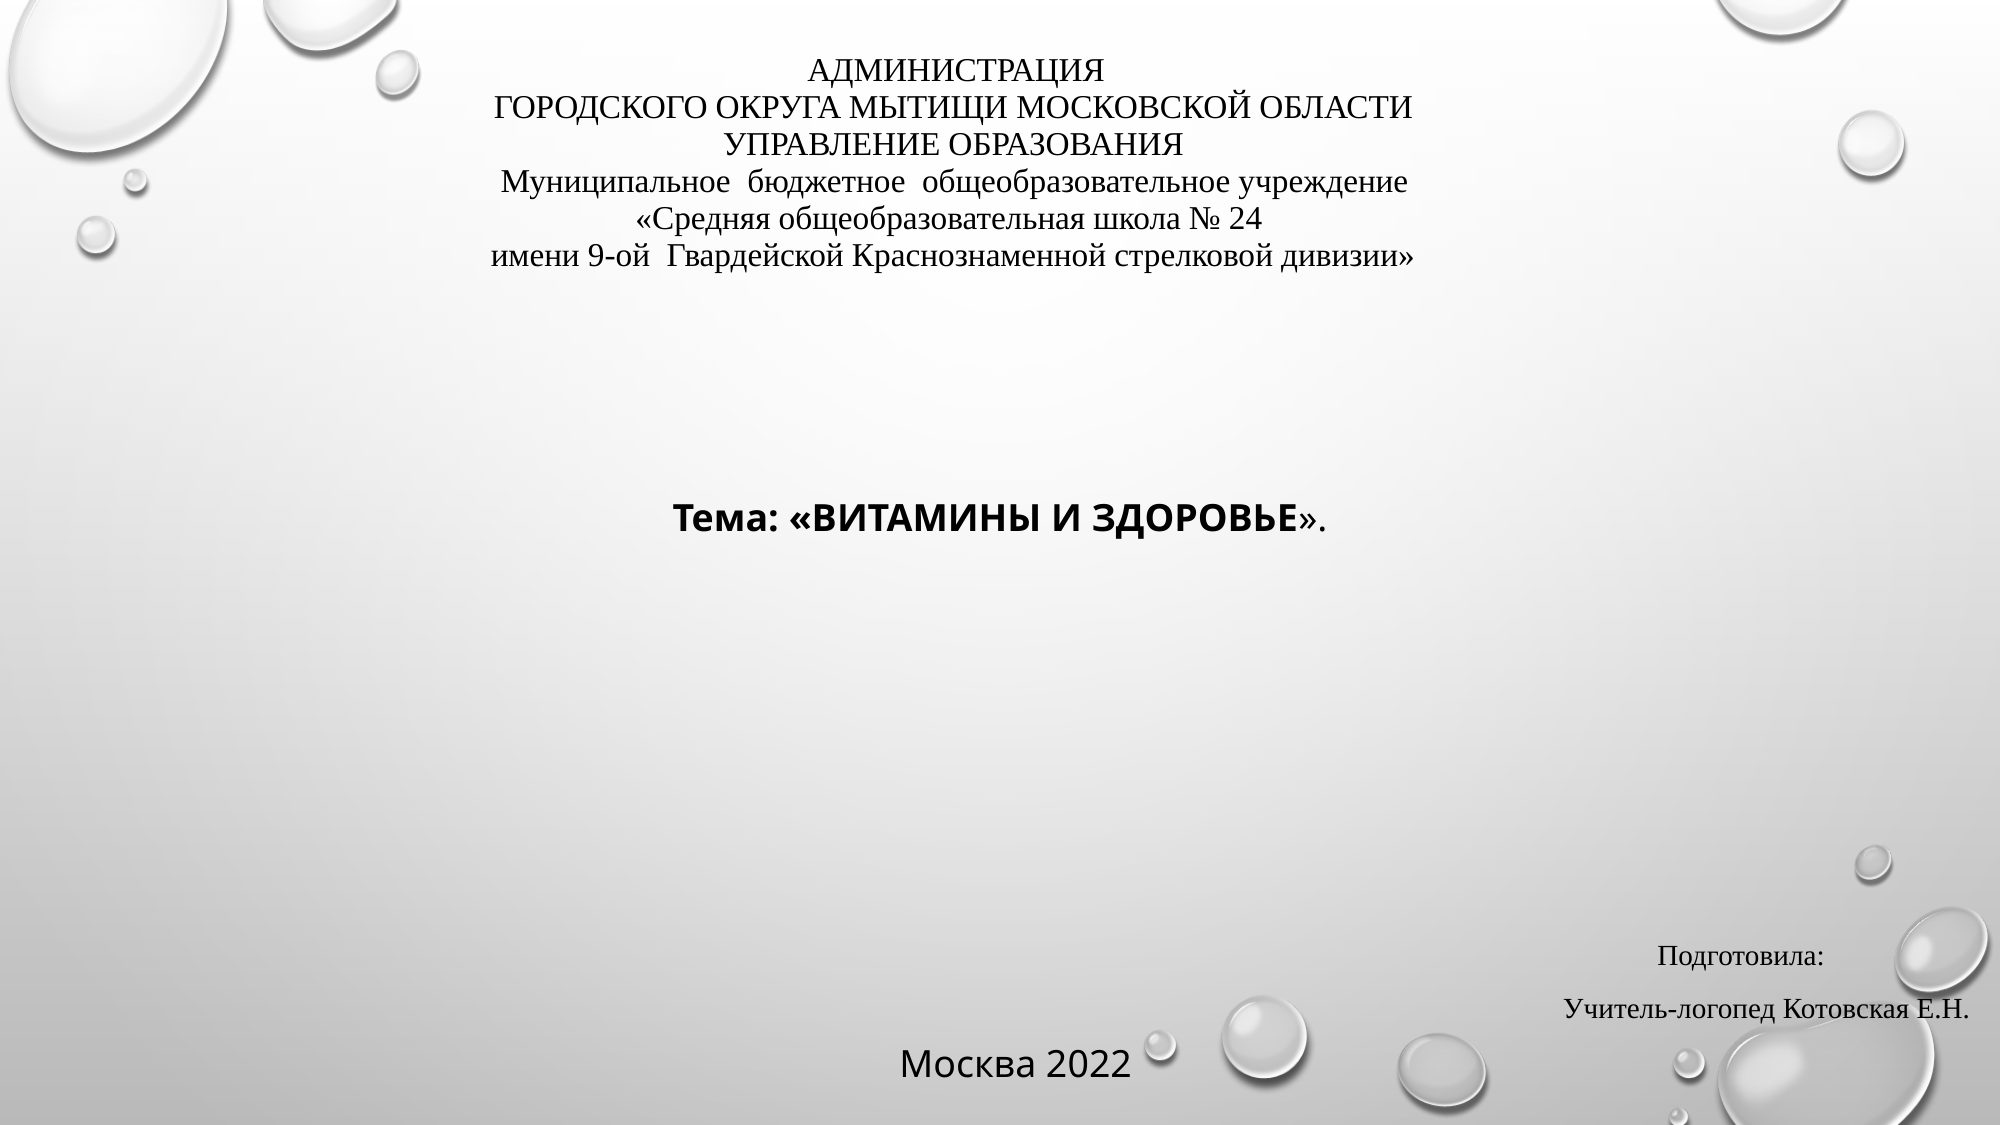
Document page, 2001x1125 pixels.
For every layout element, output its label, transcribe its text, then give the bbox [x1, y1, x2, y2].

text_box Тема: «ВИТАМИНЫ И ЗДОРОВЬЕ». [500, 486, 1500, 547]
text_box Подготовила: Учитель-логопед Котовская Е.Н. [1330, 911, 1985, 1032]
picture [0, 0, 2000, 1125]
text_box Москва 2022 [884, 1032, 1147, 1093]
table_header АДМИНИСТРАЦИЯ ГОРОДСКОГО ОКРУГА МЫТИЩИ МОСКОВСКОЙ ОБЛАСТИ УПРАВЛЕНИЕ ОБРАЗОВАНИЯ Муниципальное бюджетное общеобразовательное учреждение «Средняя общеобразовательная школа № 24 имени 9-ой Гвардейской Краснознаменной стрелковой дивизии» [238, 52, 1669, 323]
